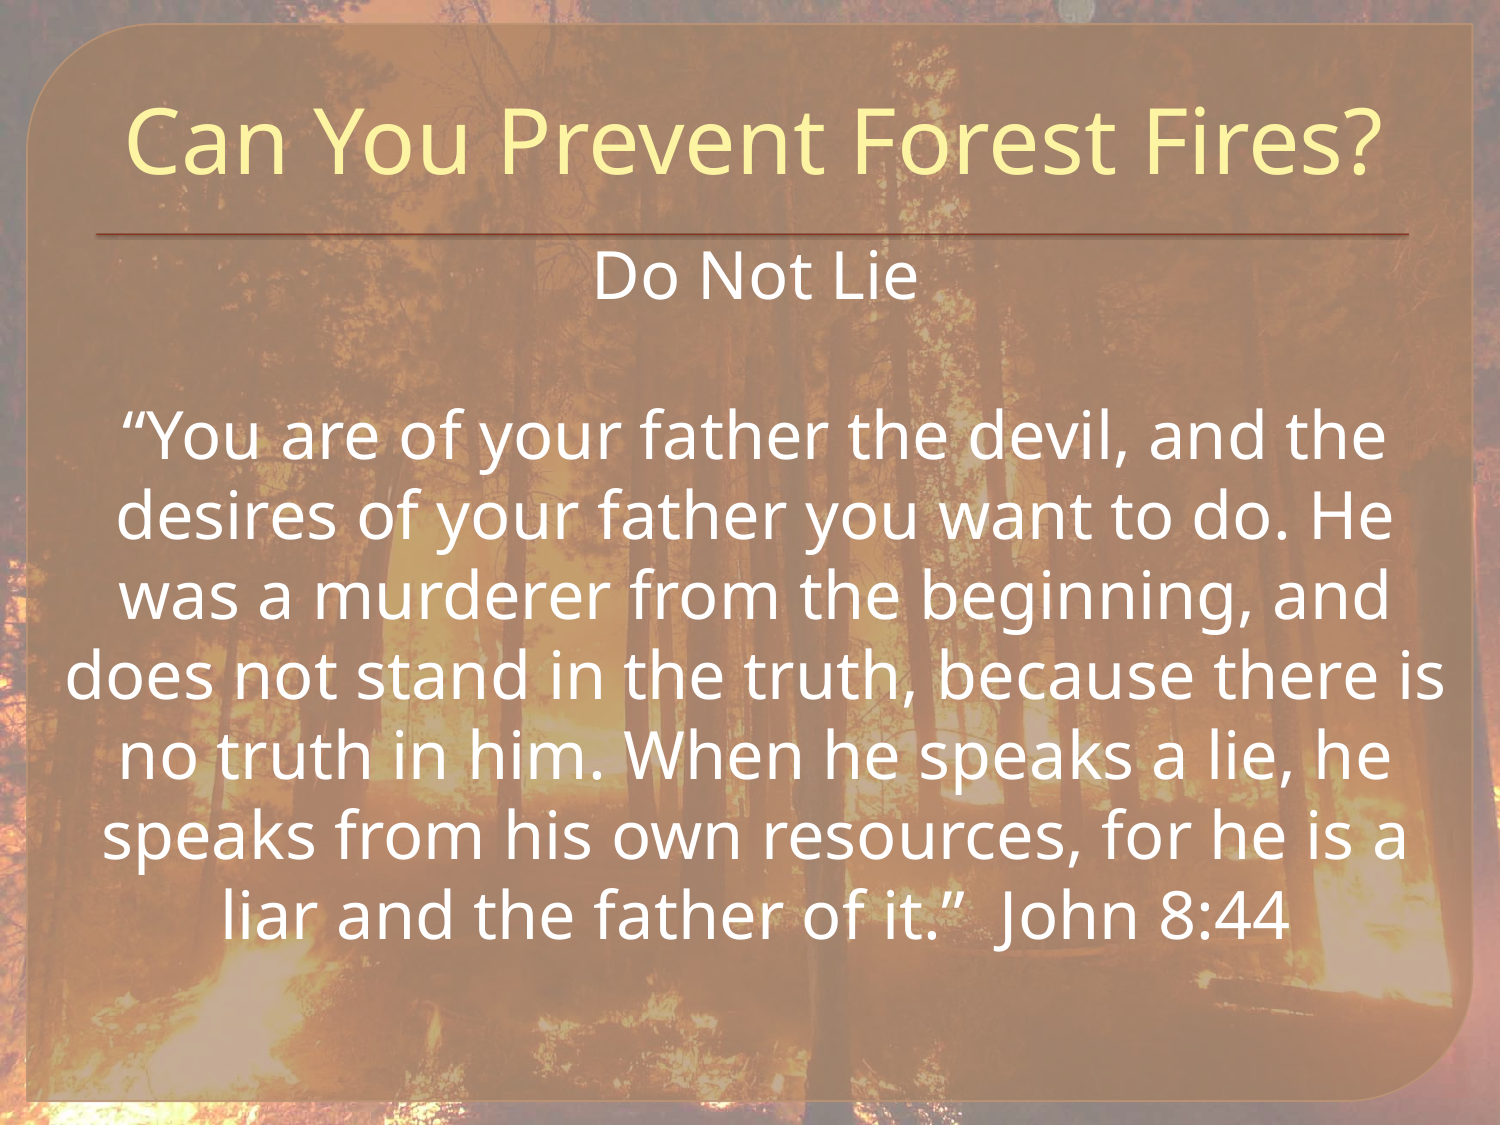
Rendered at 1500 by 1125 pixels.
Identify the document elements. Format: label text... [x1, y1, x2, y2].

list Do Not Lie “You are of your father the devil, and the desires of your father you want to do. He was a murderer from the beginning, and does not stand in the truth, because there is no truth in him. When he speaks a lie, he speaks from his own resources, for he is a liar and the father of it.” John 8:44 [37, 224, 1475, 1100]
title Can You Prevent Forest Fires? [75, 24, 1425, 200]
